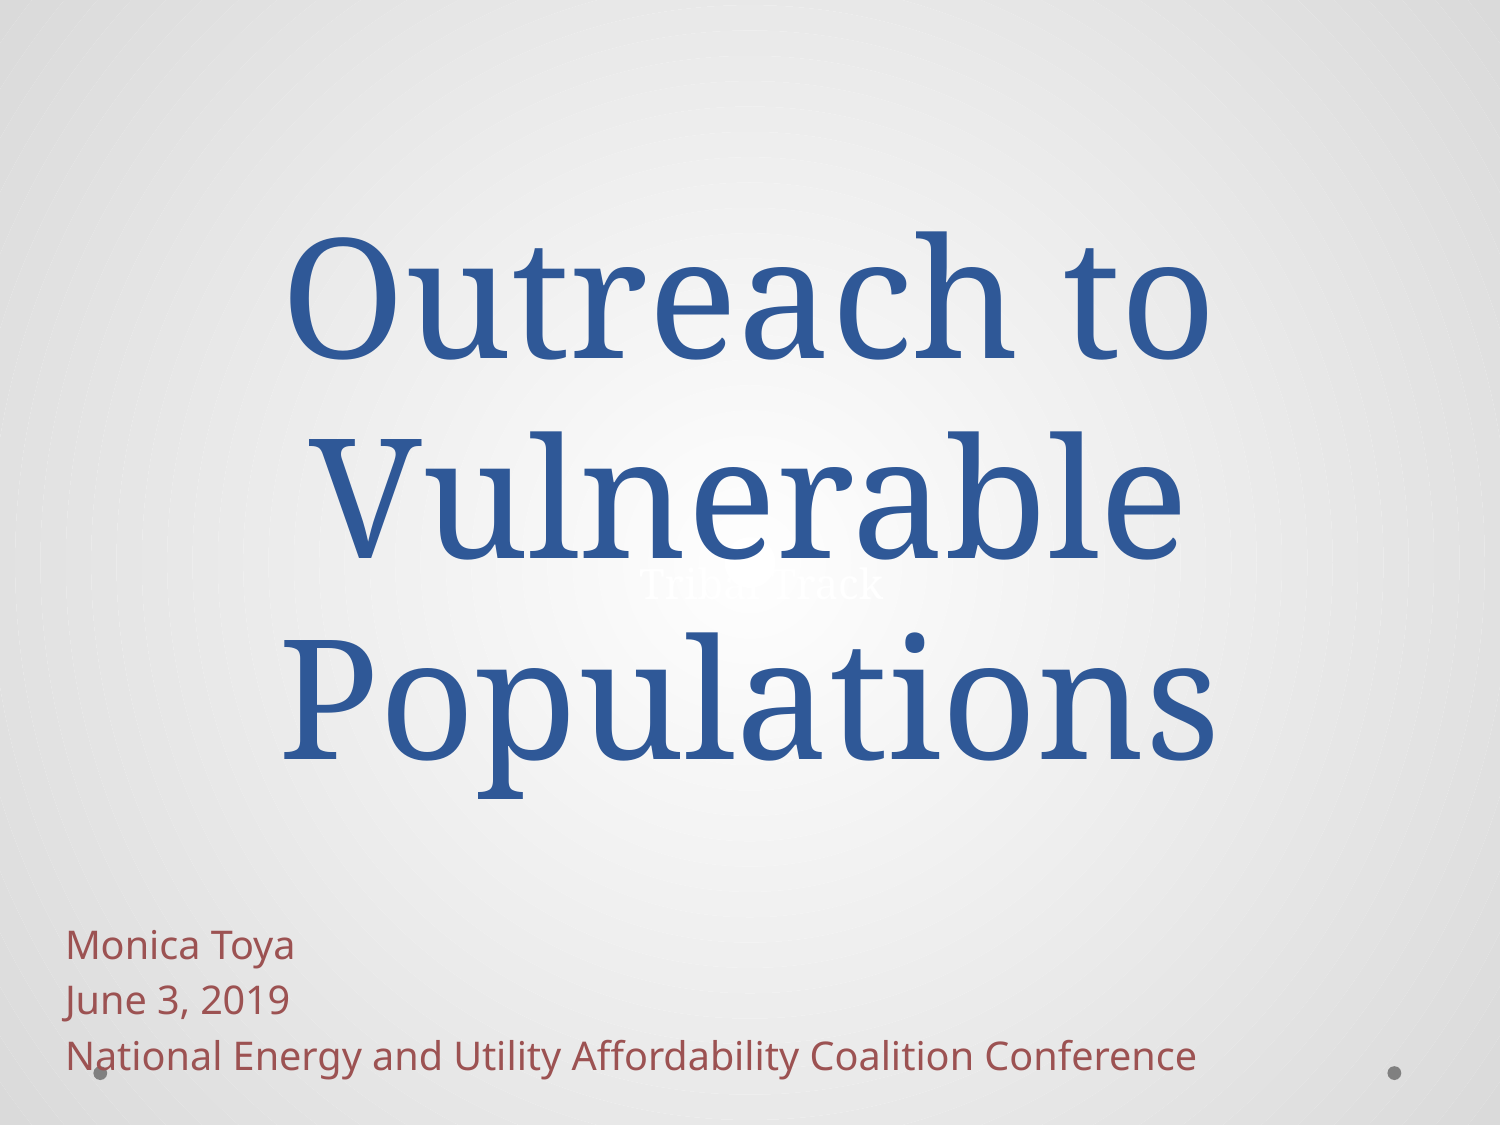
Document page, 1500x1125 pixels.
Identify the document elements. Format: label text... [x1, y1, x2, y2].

subtitle Monica Toya June 3, 2019 National Energy and Utility Affordability Coalition Conference [50, 912, 1373, 1088]
title Outreach to Vulnerable Populations [112, 99, 1388, 549]
title Outreach to Vulnerable Populations [112, 700, 1388, 800]
text_box Tribal Track [99, 549, 1423, 700]
